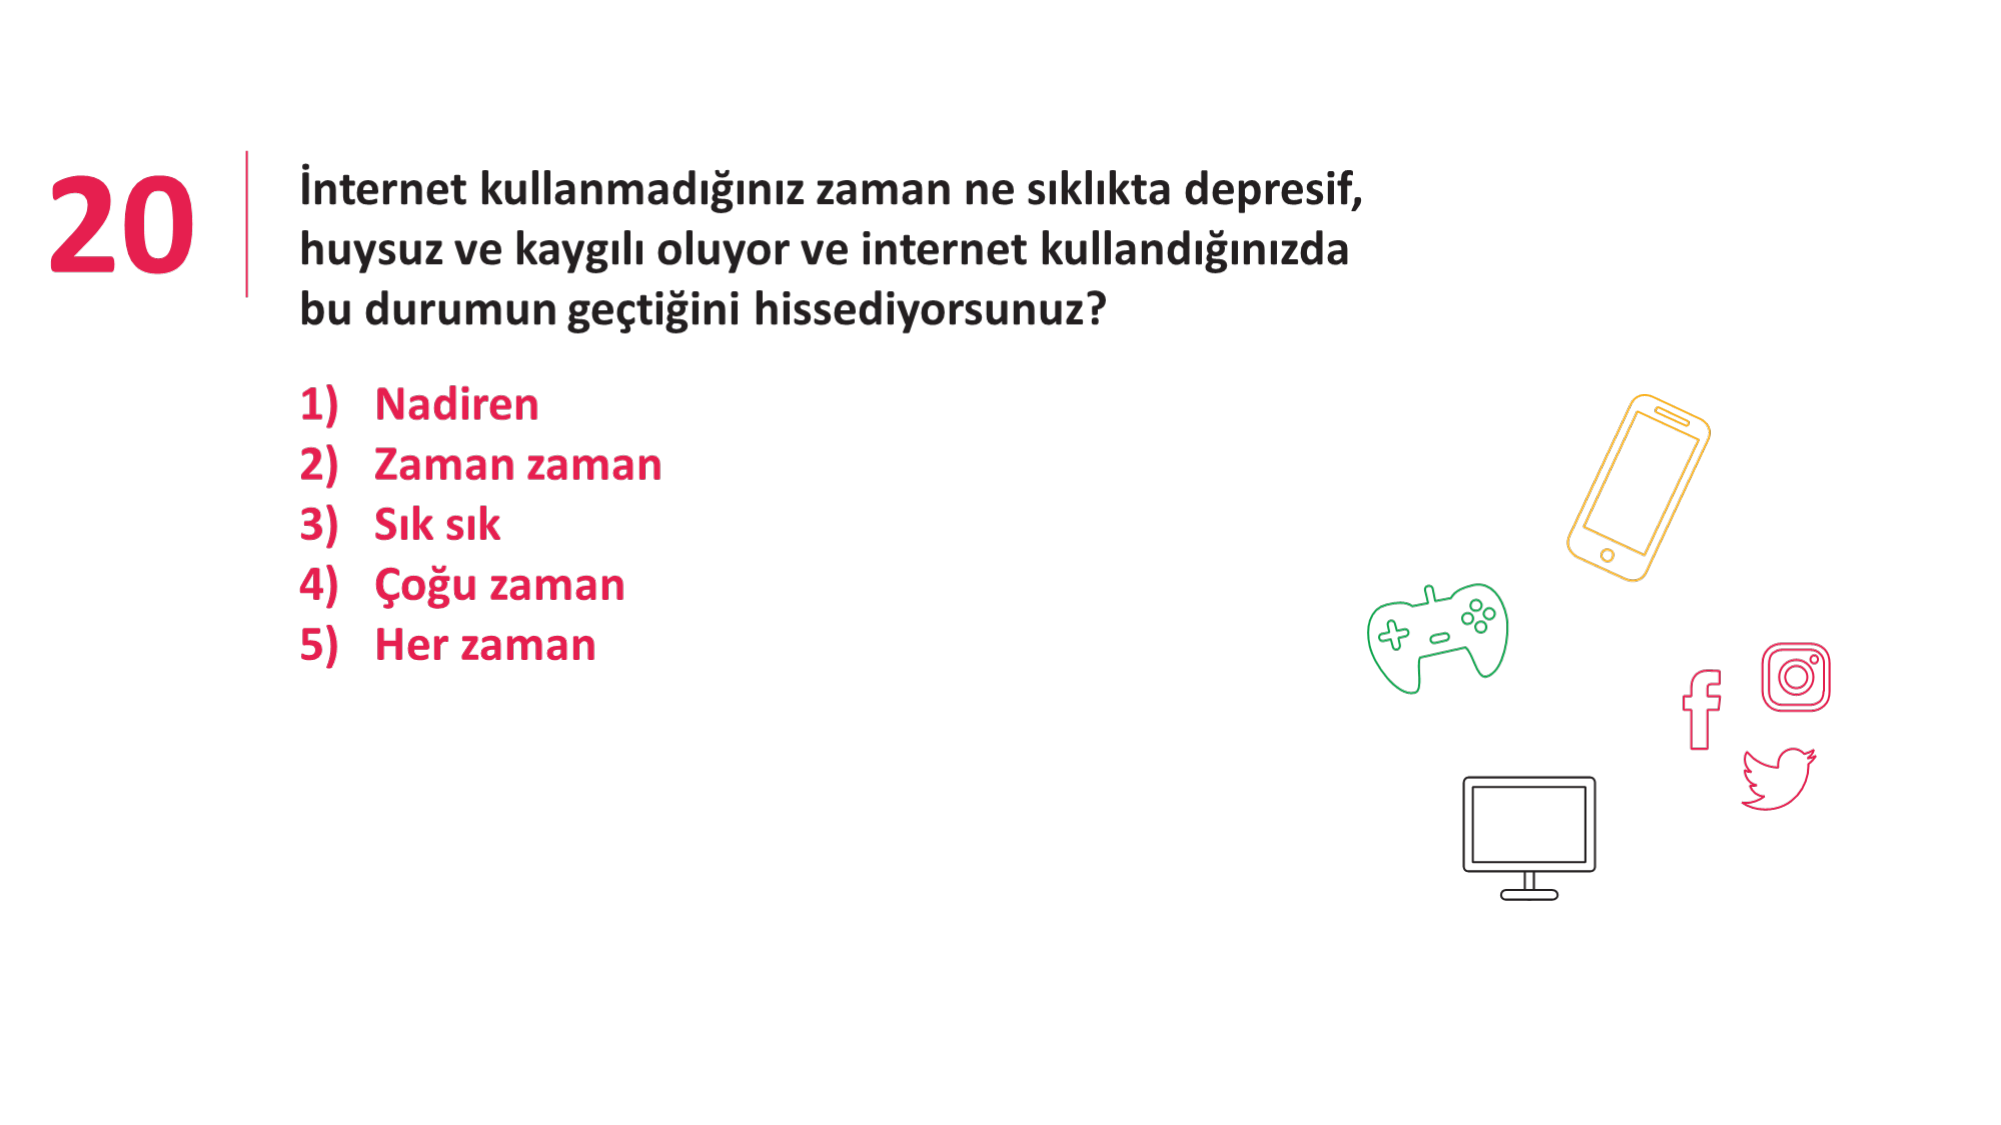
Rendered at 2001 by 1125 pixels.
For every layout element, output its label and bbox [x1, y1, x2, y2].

list [0, 85, 1406, 704]
picture [1367, 394, 1832, 901]
